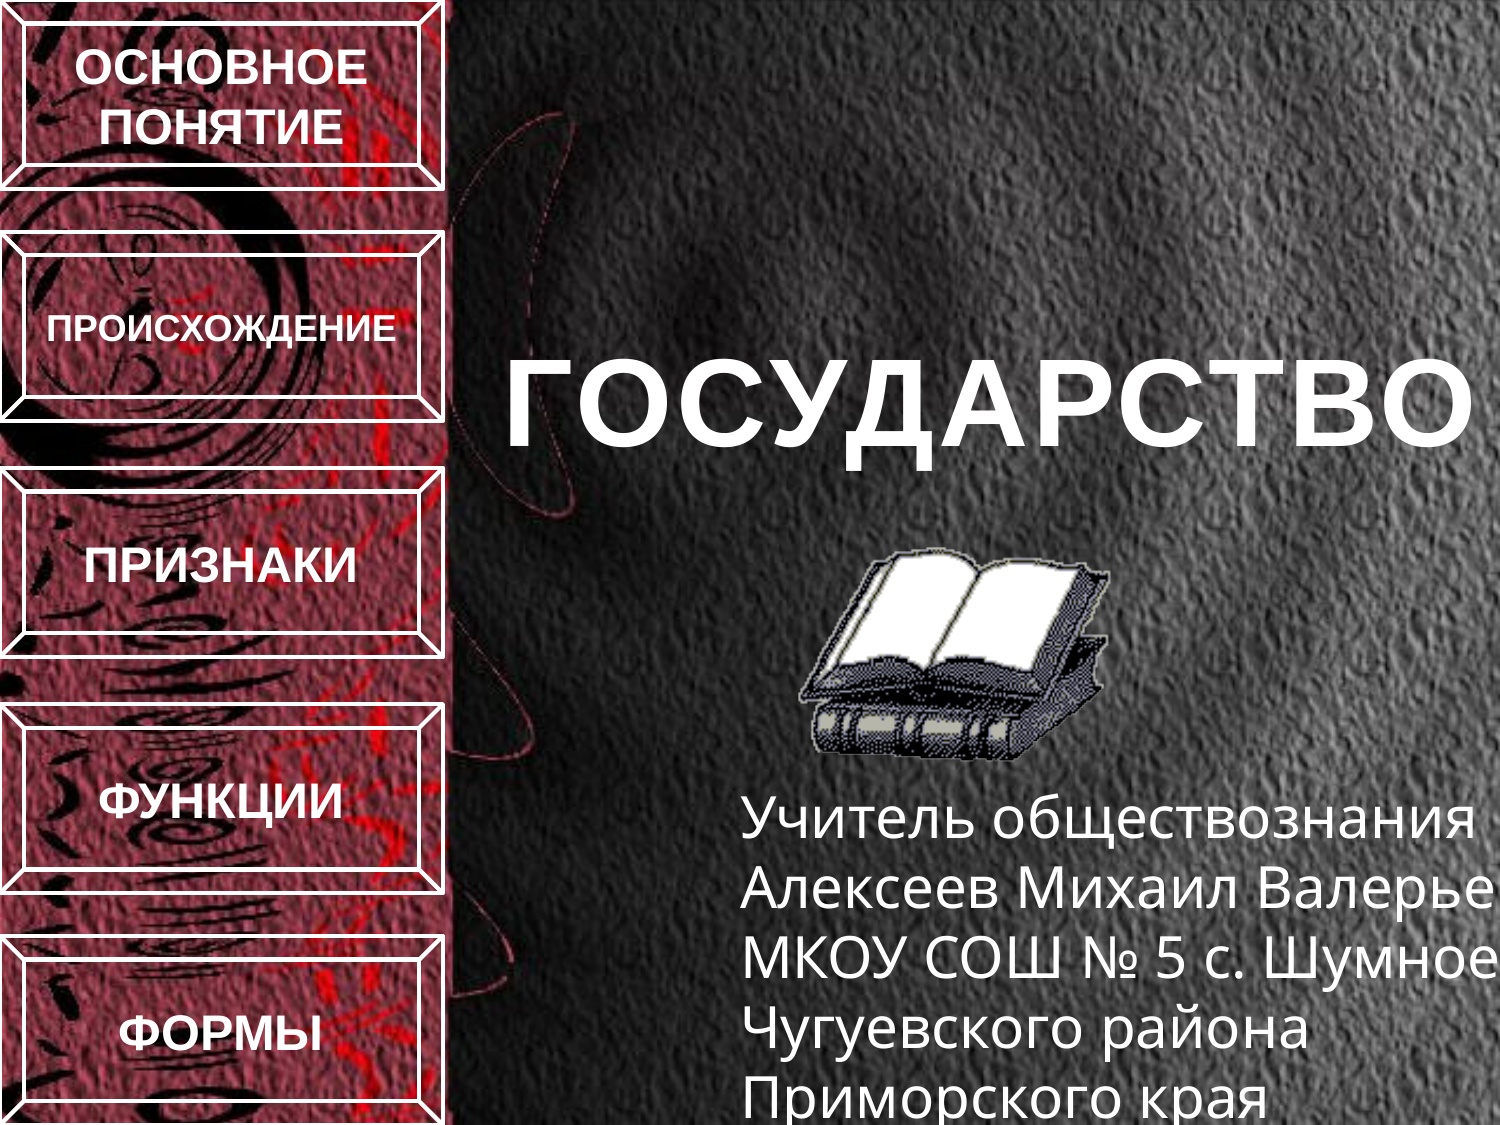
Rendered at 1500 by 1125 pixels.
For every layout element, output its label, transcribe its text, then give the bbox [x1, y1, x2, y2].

text_box Учитель обществознания Алексеев Михаил Валерьевич МКОУ СОШ № 5 с. Шумное Чугуевского района Приморского края [725, 772, 1500, 1125]
text_box ОСНОВНОЕ ПОНЯТИЕ [0, 0, 445, 191]
text_box ФОРМЫ [0, 934, 445, 1125]
text_box ПРОИСХОЖДЕНИЕ [0, 230, 445, 423]
text_box ГОСУДАРСТВО [486, 314, 1494, 480]
text_box ПРИЗНАКИ [0, 466, 445, 659]
picture [0, 0, 1500, 1125]
text_box ФУНКЦИИ [0, 702, 445, 895]
